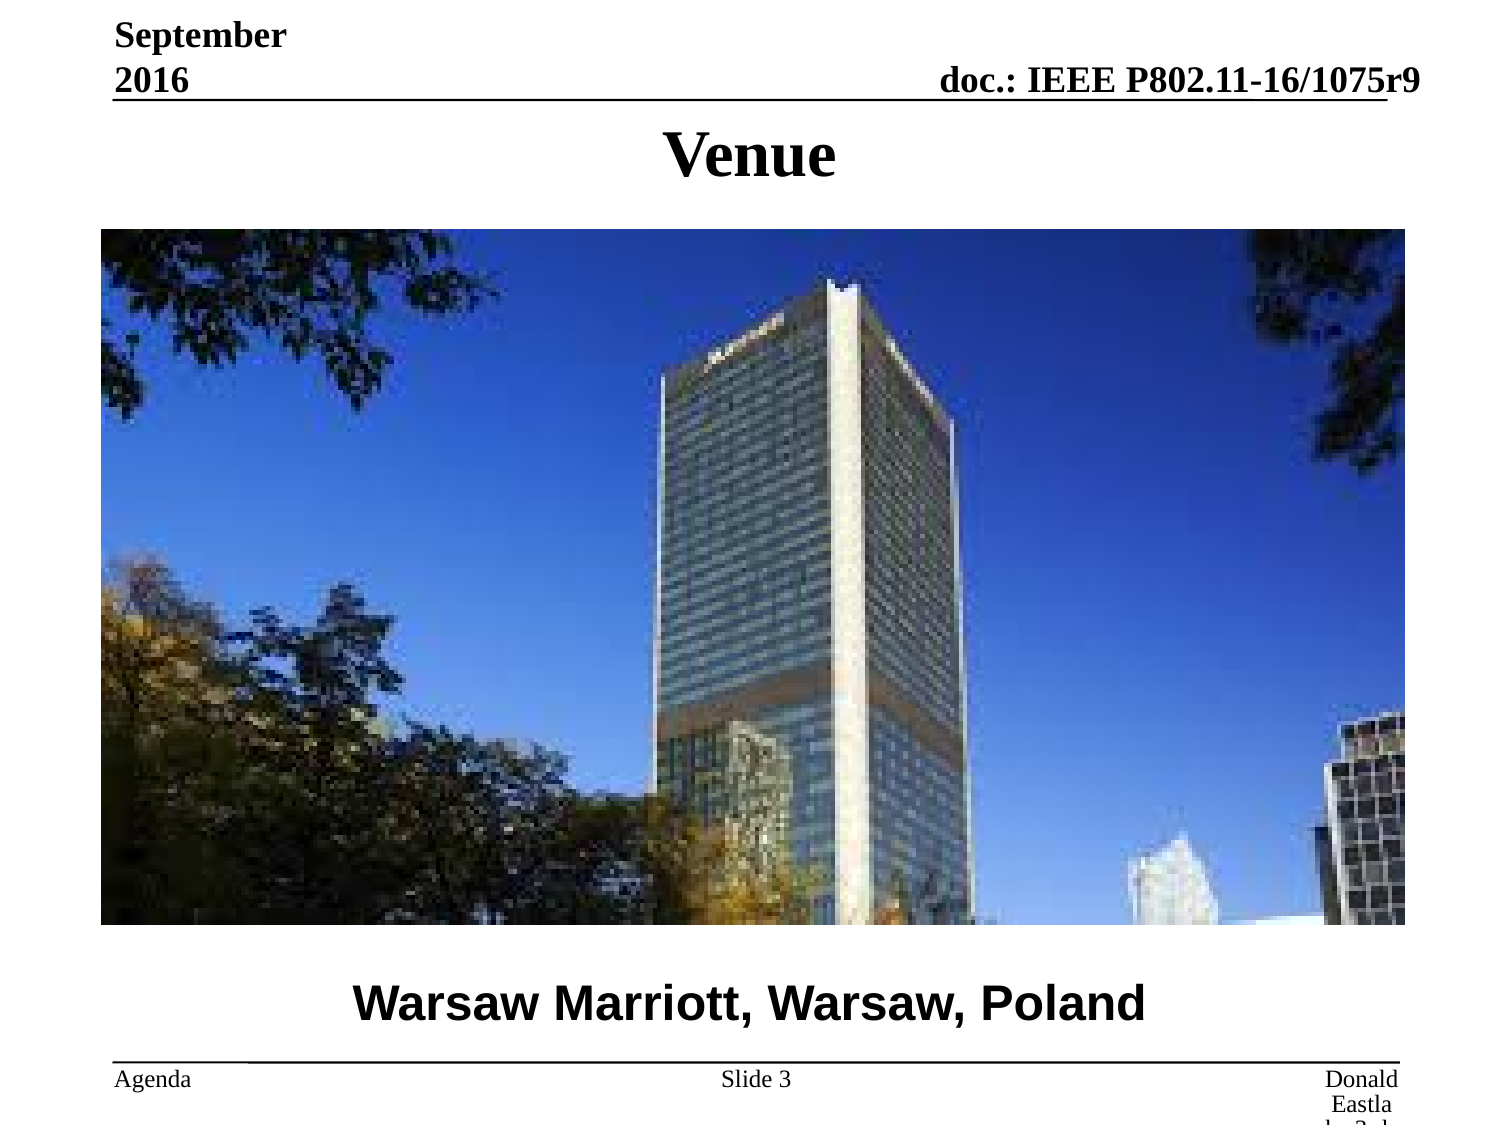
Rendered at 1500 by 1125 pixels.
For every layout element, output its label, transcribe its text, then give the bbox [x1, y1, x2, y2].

slide_number Slide 3 [712, 1062, 800, 1093]
picture [101, 228, 1405, 926]
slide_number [114, 54, 290, 99]
footer Donald Eastlake 3rd, Huawei Technologies [1325, 1062, 1402, 1093]
subtitle Warsaw Marriott, Warsaw, Poland [112, 962, 1388, 1038]
title Venue [112, 99, 1388, 200]
